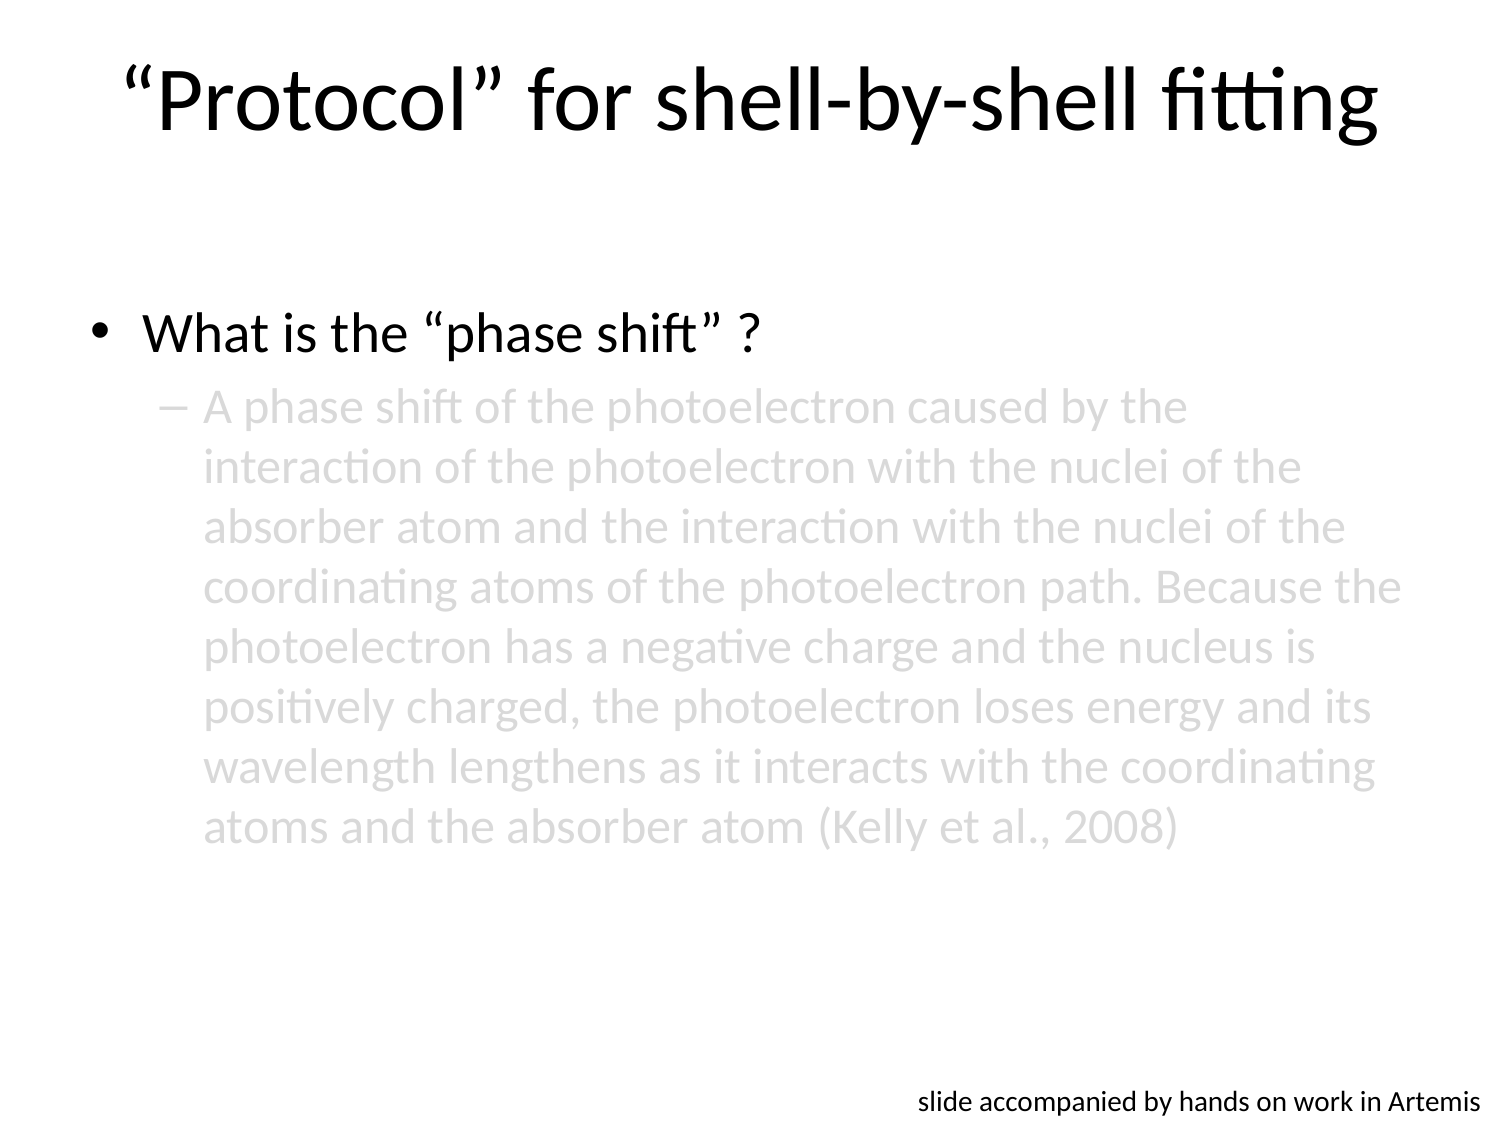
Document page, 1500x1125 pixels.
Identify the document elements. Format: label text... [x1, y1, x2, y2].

list What is the “phase shift” ? A phase shift of the photoelectron caused by the interaction of the photoelectron with the nuclei of the absorber atom and the interaction with the nuclei of the coordinating atoms of the photoelectron path. Because the photoelectron has a negative charge and the nucleus is positively charged, the photoelectron loses energy and its wavelength lengthens as it interacts with the coordinating atoms and the absorber atom (Kelly et al., 2008) [75, 287, 1425, 875]
text_box “Protocol” for shell-by-shell fitting [74, 0, 1425, 188]
text_box slide accompanied by hands on work in Artemis [903, 1074, 1497, 1125]
